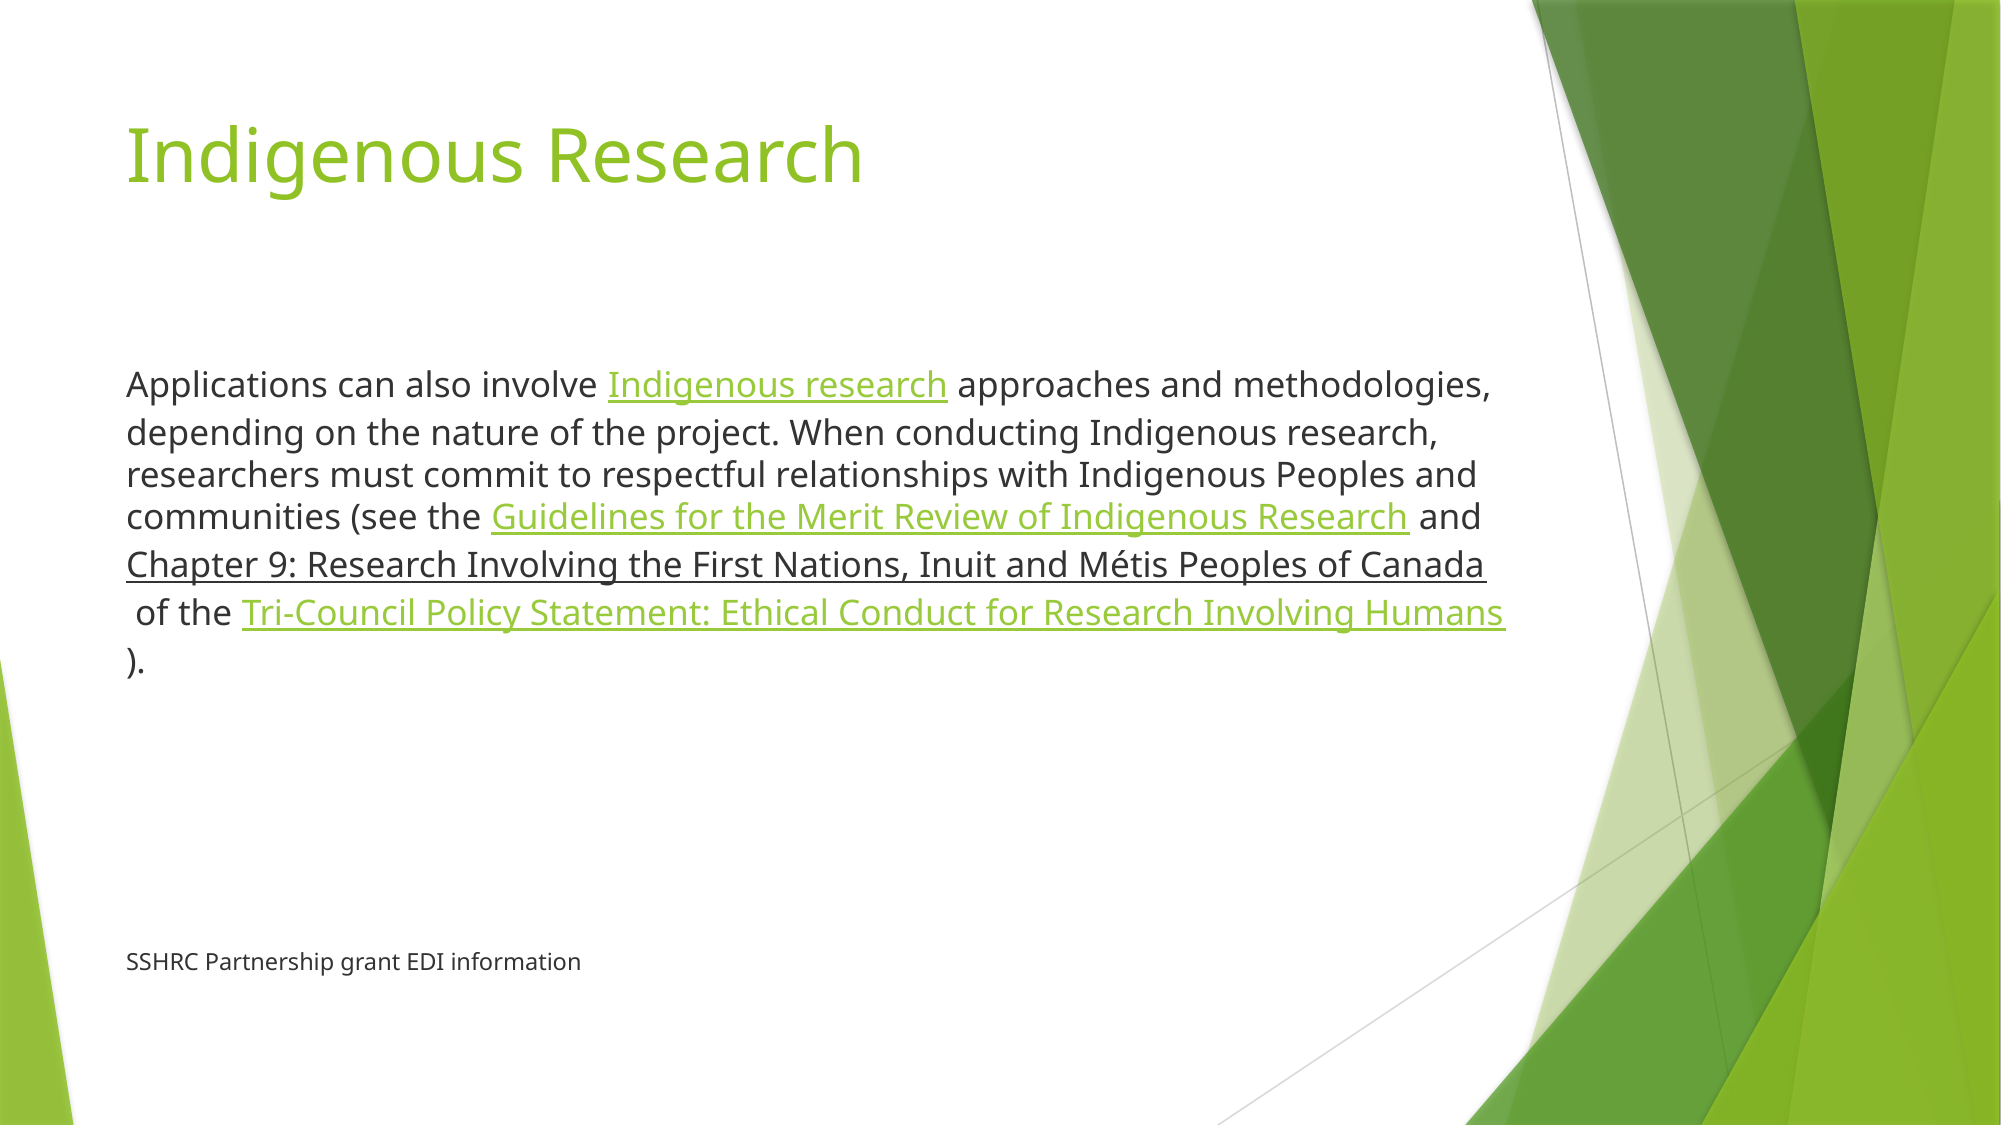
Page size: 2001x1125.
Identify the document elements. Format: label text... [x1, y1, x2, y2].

title Indigenous Research [111, 99, 1522, 317]
list Applications can also involve Indigenous research approaches and methodologies, depending on the nature of the project. When conducting Indigenous research, researchers must commit to respectful relationships with Indigenous Peoples and communities (see the Guidelines for the Merit Review of Indigenous Research and Chapter 9: Research Involving the First Nations, Inuit and Métis Peoples of Canada of the Tri-Council Policy Statement: Ethical Conduct for Research Involving Humans). SSHRC Partnership grant EDI information [111, 354, 1522, 992]
